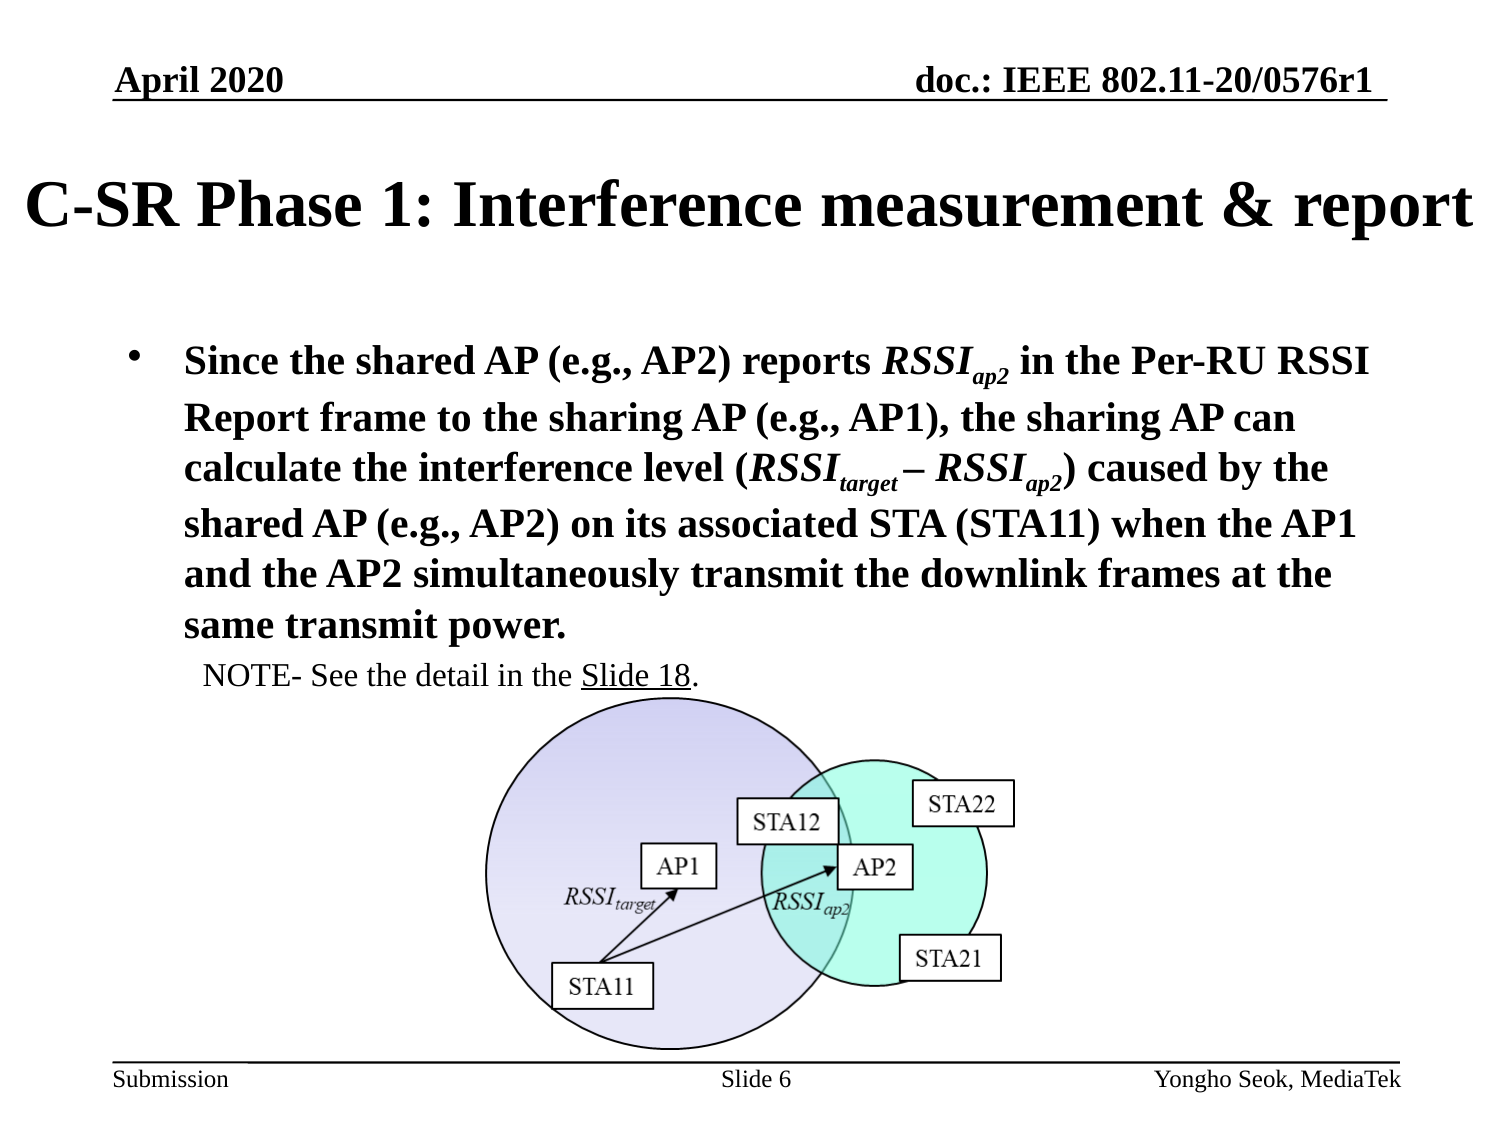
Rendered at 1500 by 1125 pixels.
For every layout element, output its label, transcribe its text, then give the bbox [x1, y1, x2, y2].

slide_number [114, 54, 286, 101]
picture [485, 697, 1015, 1051]
slide_number Slide 6 [712, 1061, 800, 1093]
title C-SR Phase 1: Interference measurement & report [0, 112, 1500, 288]
footer Yongho Seok, MediaTek [1150, 1061, 1402, 1093]
list Since the shared AP (e.g., AP2) reports RSSIap2 in the Per-RU RSSI Report frame to the sharing AP (e.g., AP1), the sharing AP can calculate the interference level (RSSItarget – RSSIap2) caused by the shared AP (e.g., AP2) on its associated STA (STA11) when the AP1 and the AP2 simultaneously transmit the downlink frames at the same transmit power. NOTE- See the detail in the Slide 18. [112, 324, 1388, 1001]
